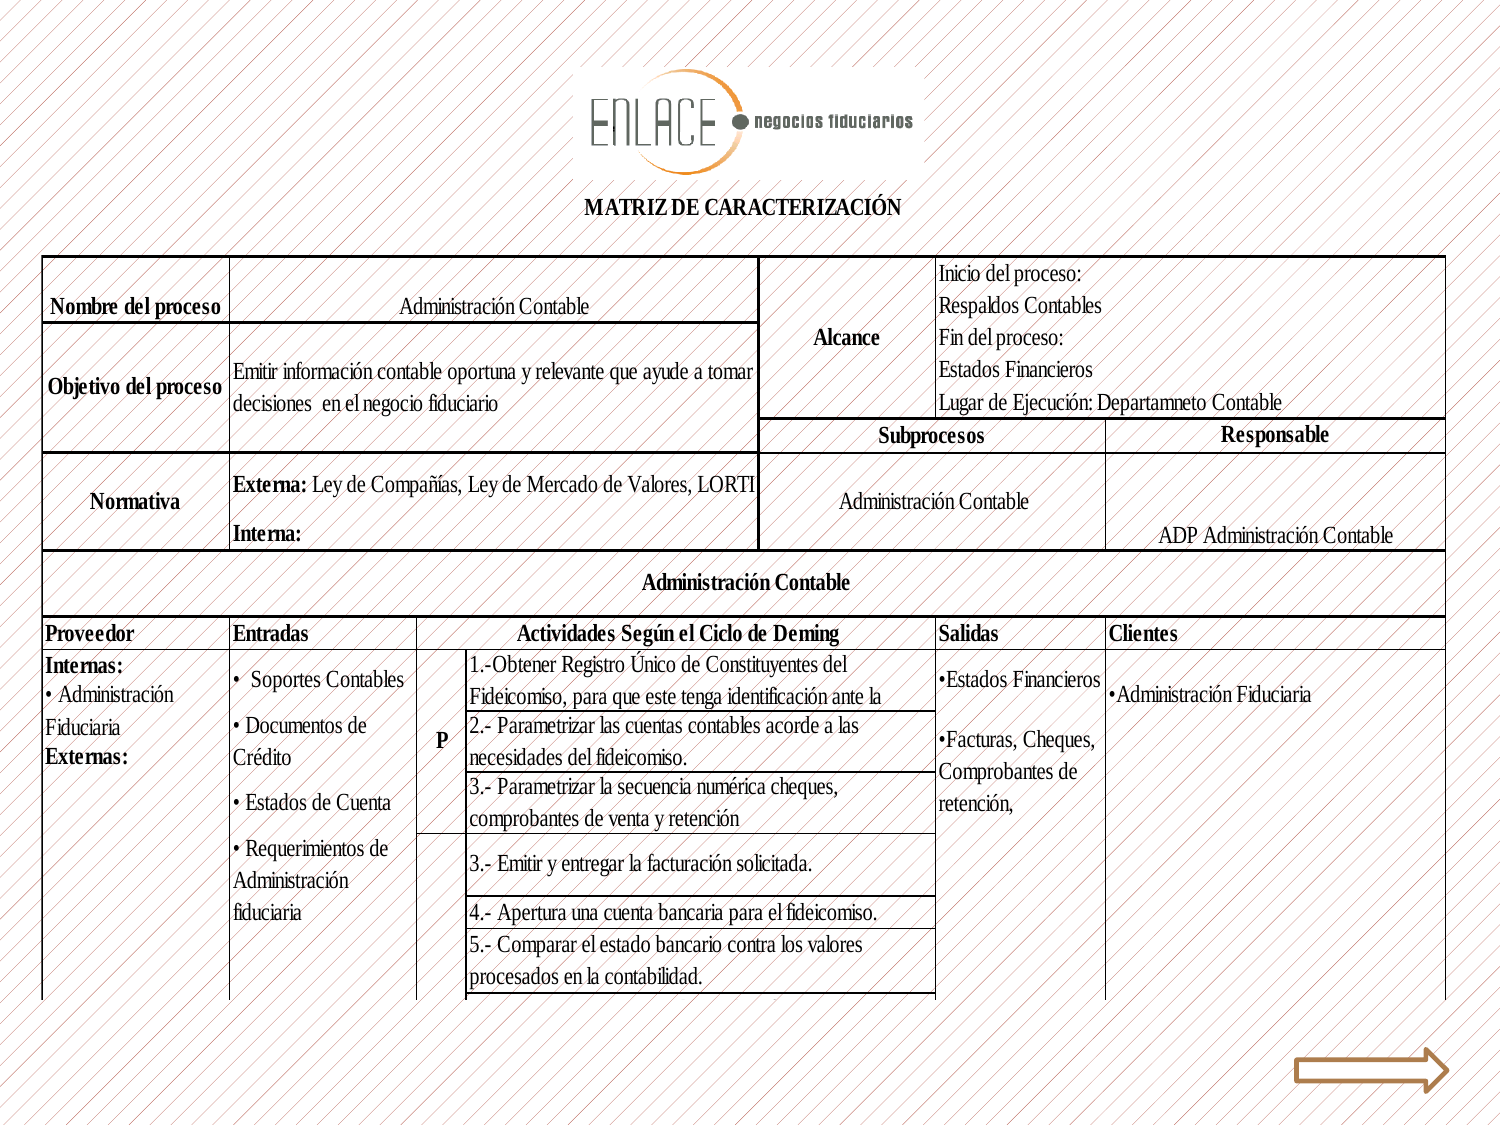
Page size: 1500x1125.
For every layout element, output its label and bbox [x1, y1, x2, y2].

text_box [1294, 1047, 1449, 1094]
picture [41, 66, 1448, 1000]
